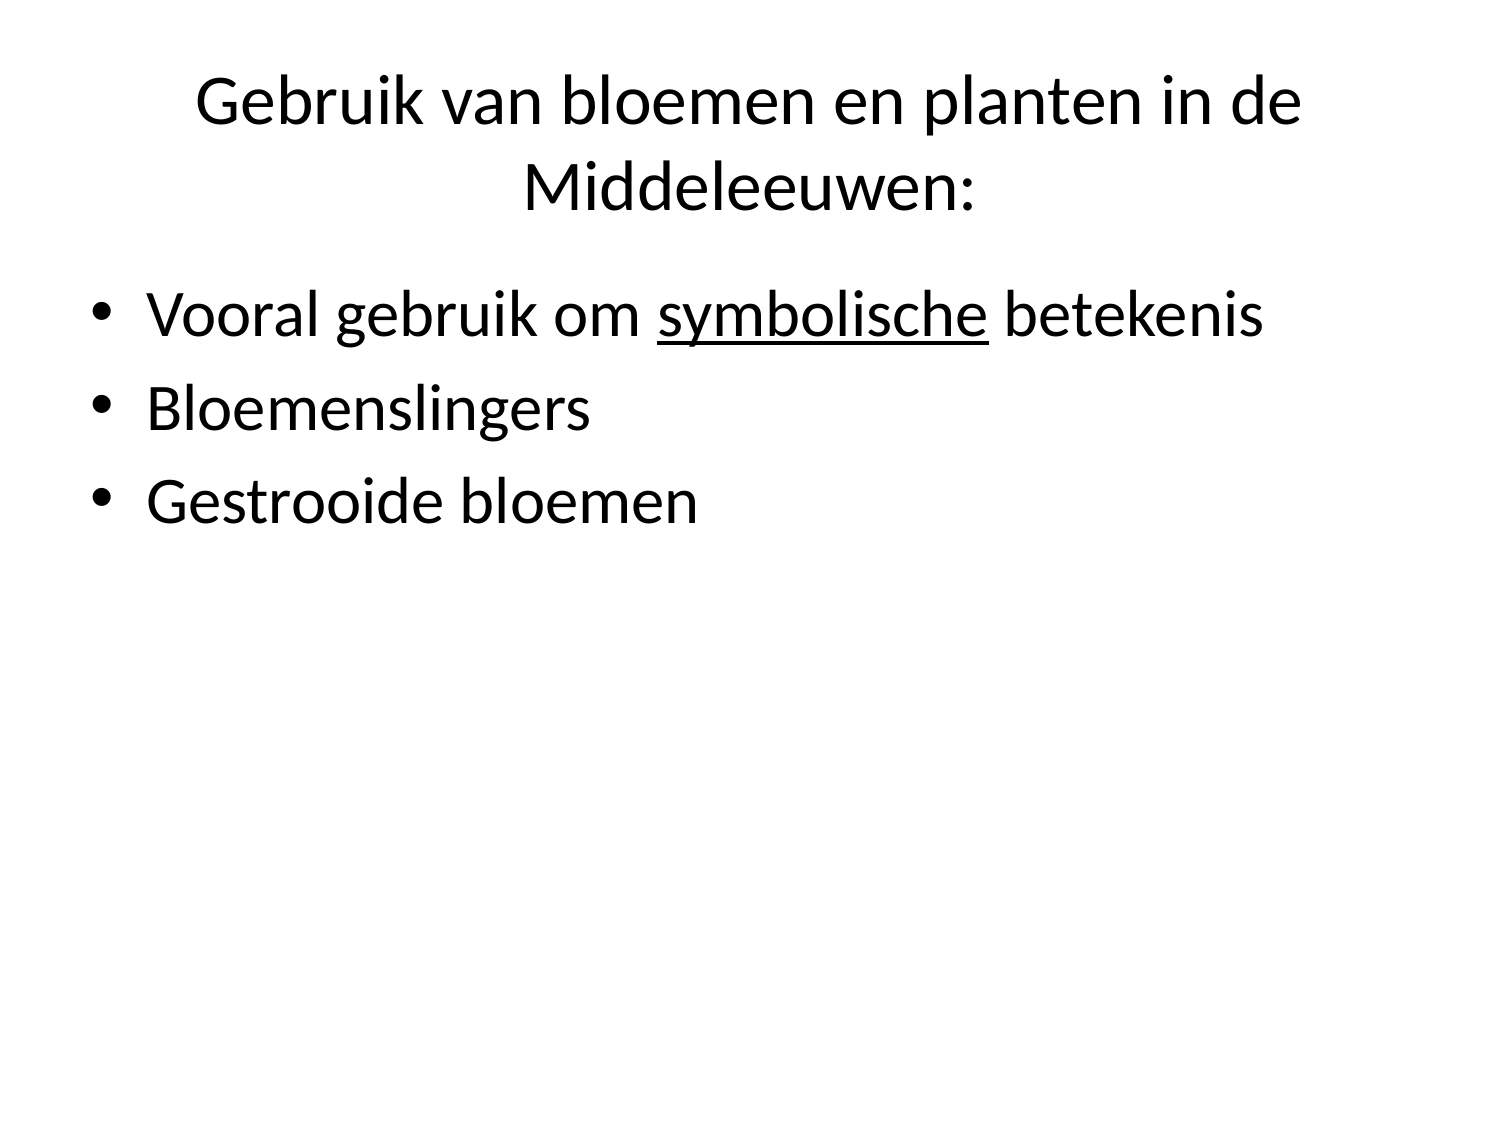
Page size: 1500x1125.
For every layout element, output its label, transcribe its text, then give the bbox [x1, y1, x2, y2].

title Gebruik van bloemen en planten in de Middeleeuwen: [75, 45, 1425, 233]
list Vooral gebruik om symbolische betekenis Bloemenslingers Gestrooide bloemen [75, 262, 1425, 1005]
